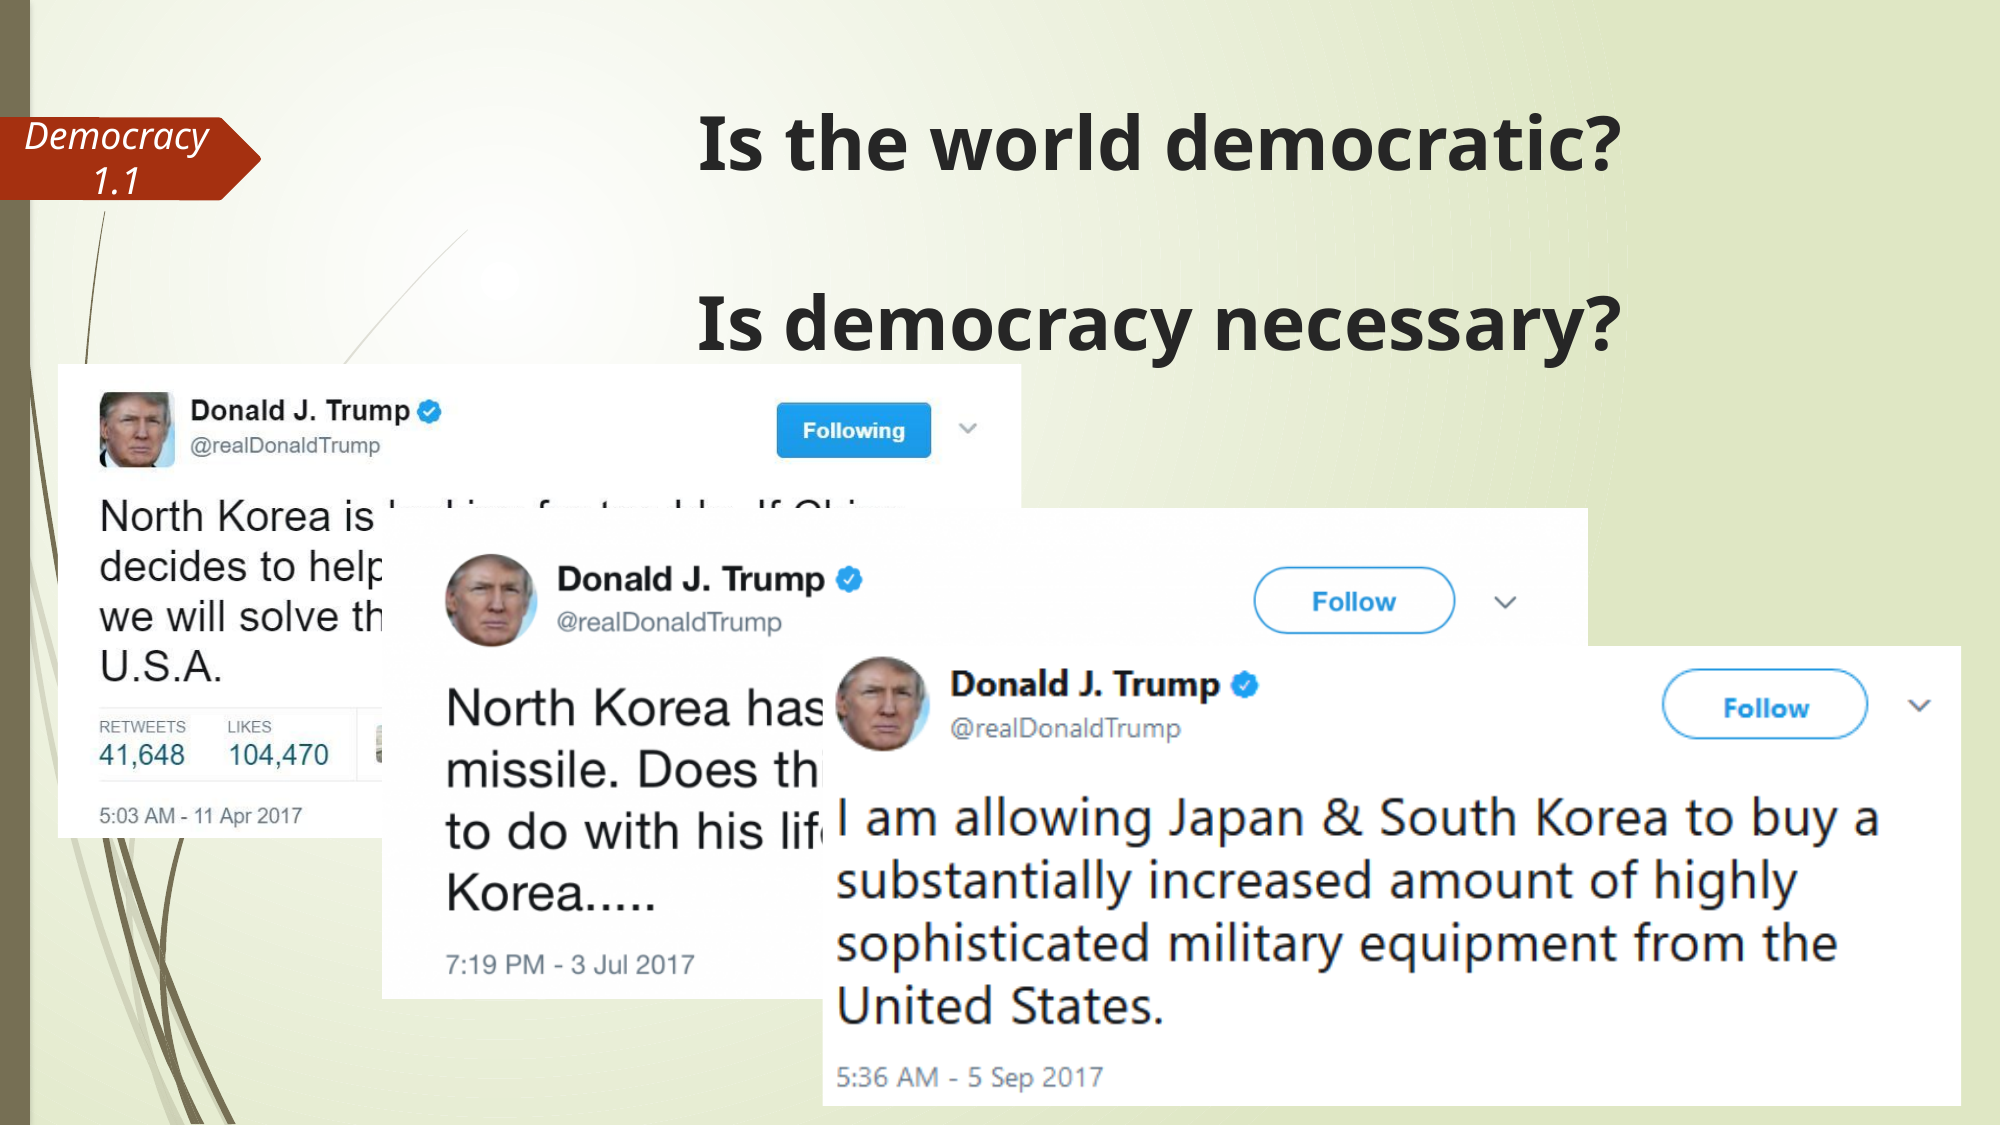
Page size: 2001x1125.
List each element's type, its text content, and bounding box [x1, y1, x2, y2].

picture [57, 364, 1962, 1106]
title Is the world democratic? Is democracy necessary? [429, 87, 1892, 494]
text_box Democracy 1.1 [0, 104, 249, 212]
